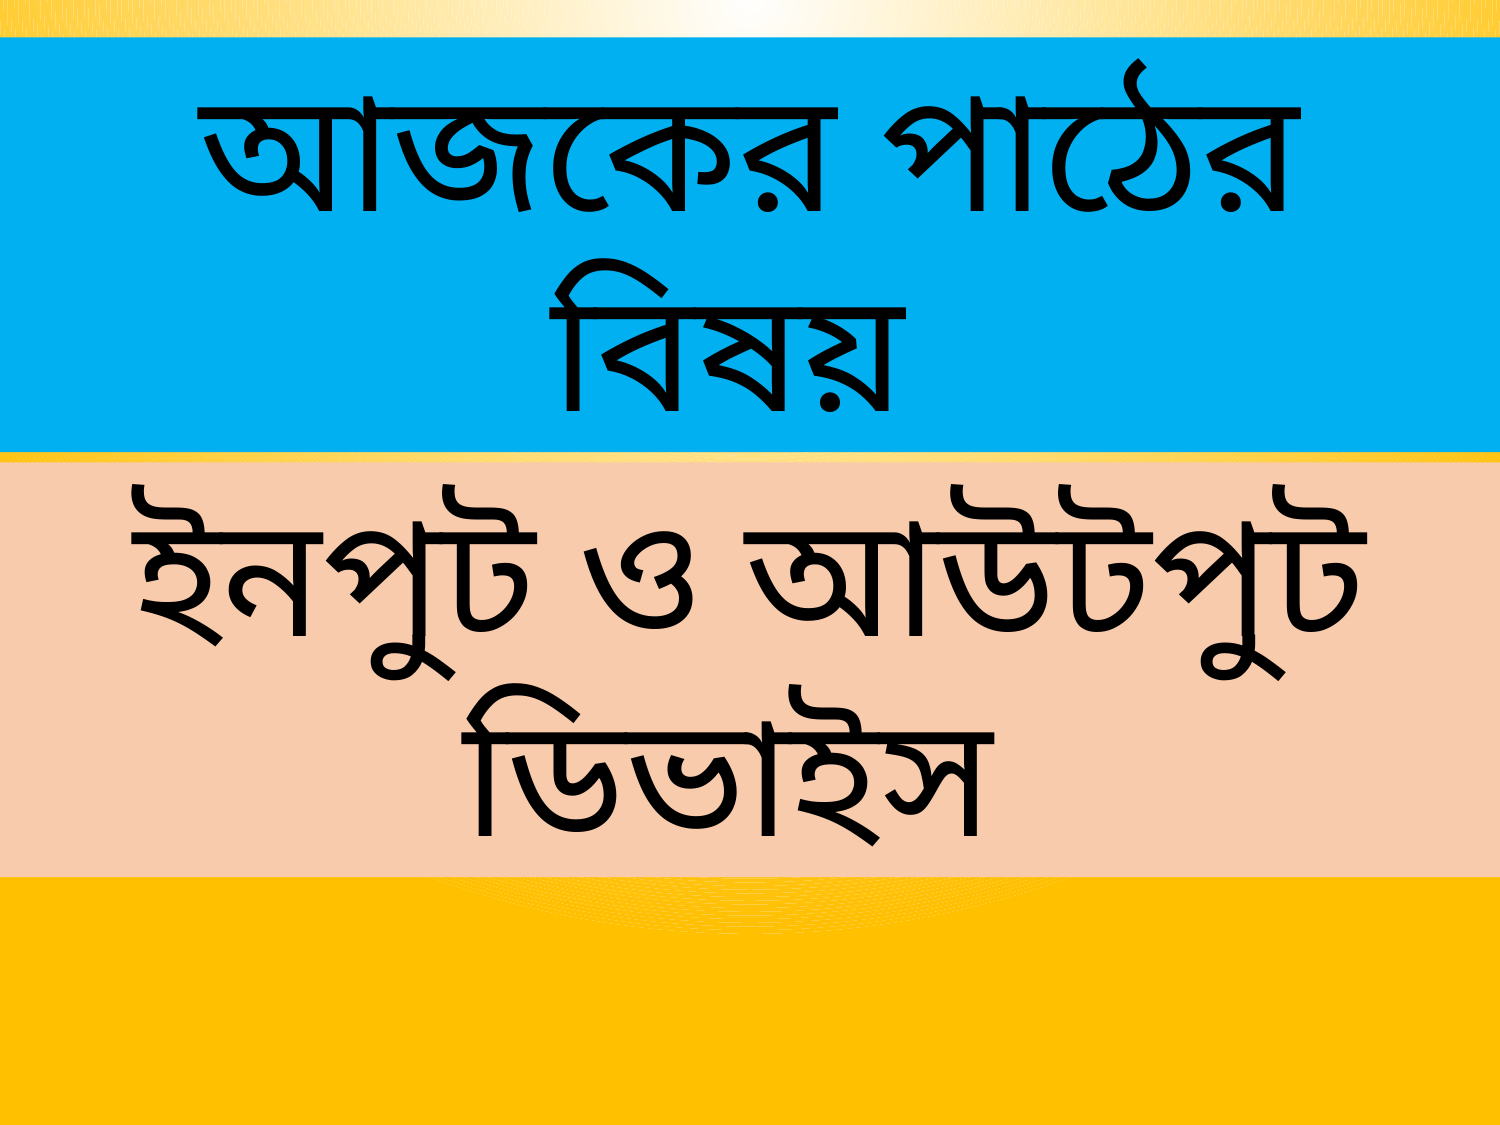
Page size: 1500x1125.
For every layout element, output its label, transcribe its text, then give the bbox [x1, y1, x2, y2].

text_box আজকের পাঠের বিষয় [0, 37, 1500, 453]
text_box ইনপুট ও আউটপুট ডিভাইস [0, 462, 1500, 878]
